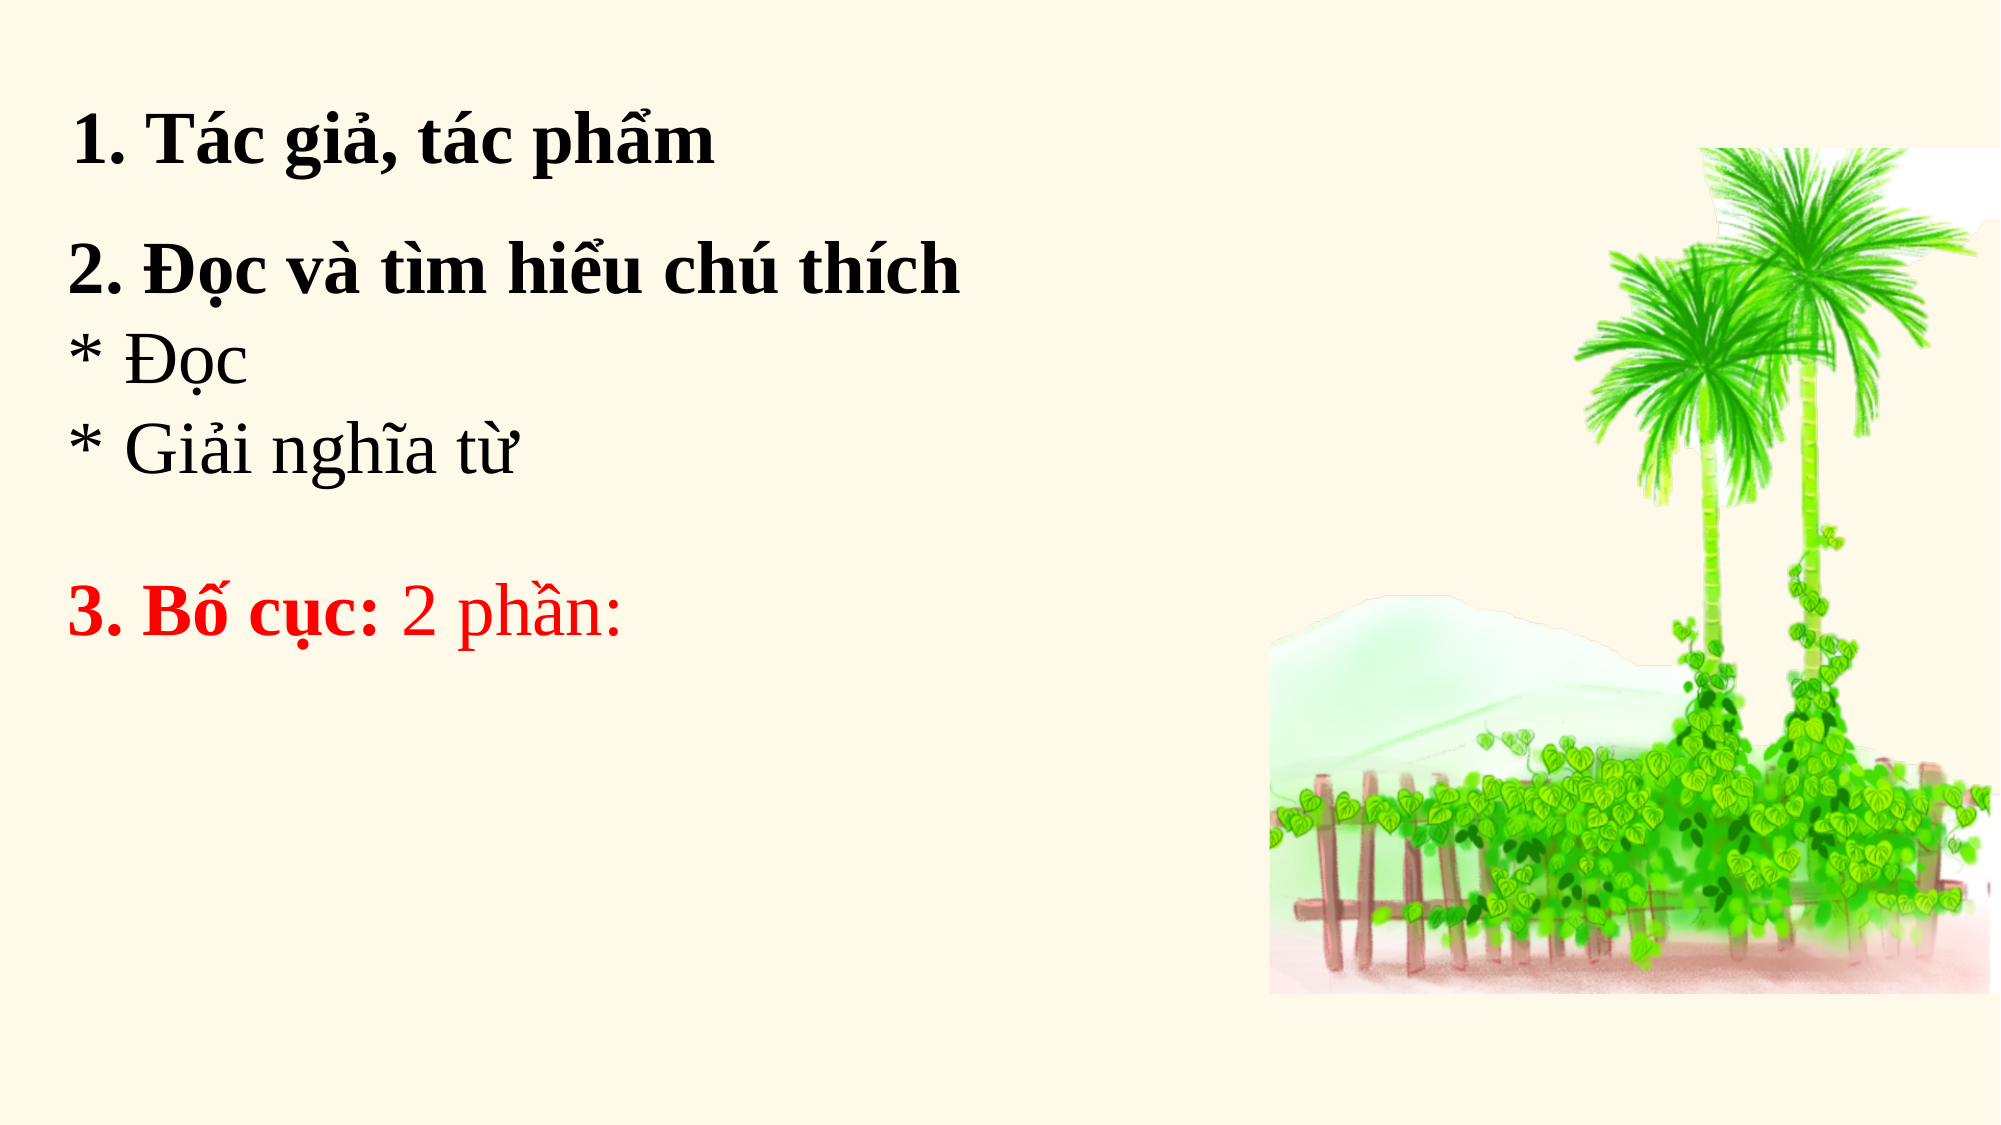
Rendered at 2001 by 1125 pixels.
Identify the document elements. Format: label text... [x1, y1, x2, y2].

picture [1269, 148, 2000, 994]
text_box 3. Bố cục: 2 phần: [53, 539, 1264, 658]
text_box 2. Đọc và tìm hiểu chú thích * Đọc * Giải nghĩa từ [53, 210, 1264, 496]
text_box 1. Tác giả, tác phẩm [56, 34, 731, 186]
